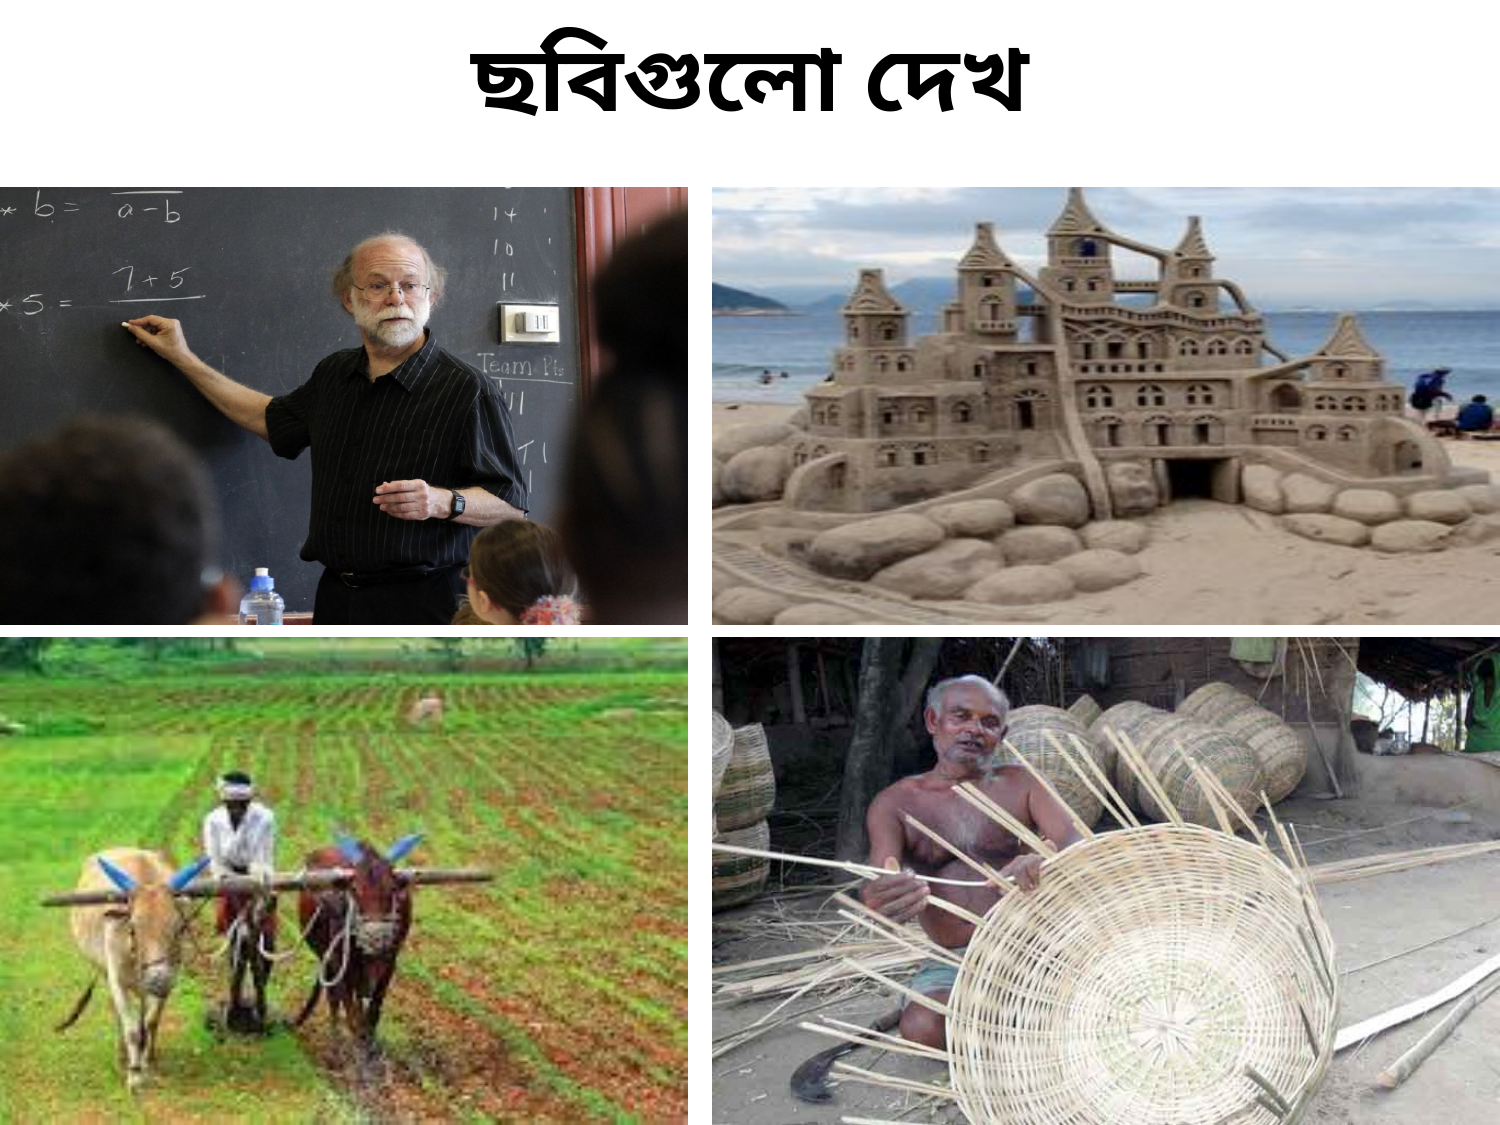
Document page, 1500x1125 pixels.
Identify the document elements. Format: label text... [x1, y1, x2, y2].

picture [712, 637, 1500, 1125]
picture [712, 187, 1500, 626]
title ছবিগুলো দেখ [75, 0, 1425, 150]
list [0, 187, 688, 626]
picture [0, 637, 688, 1125]
